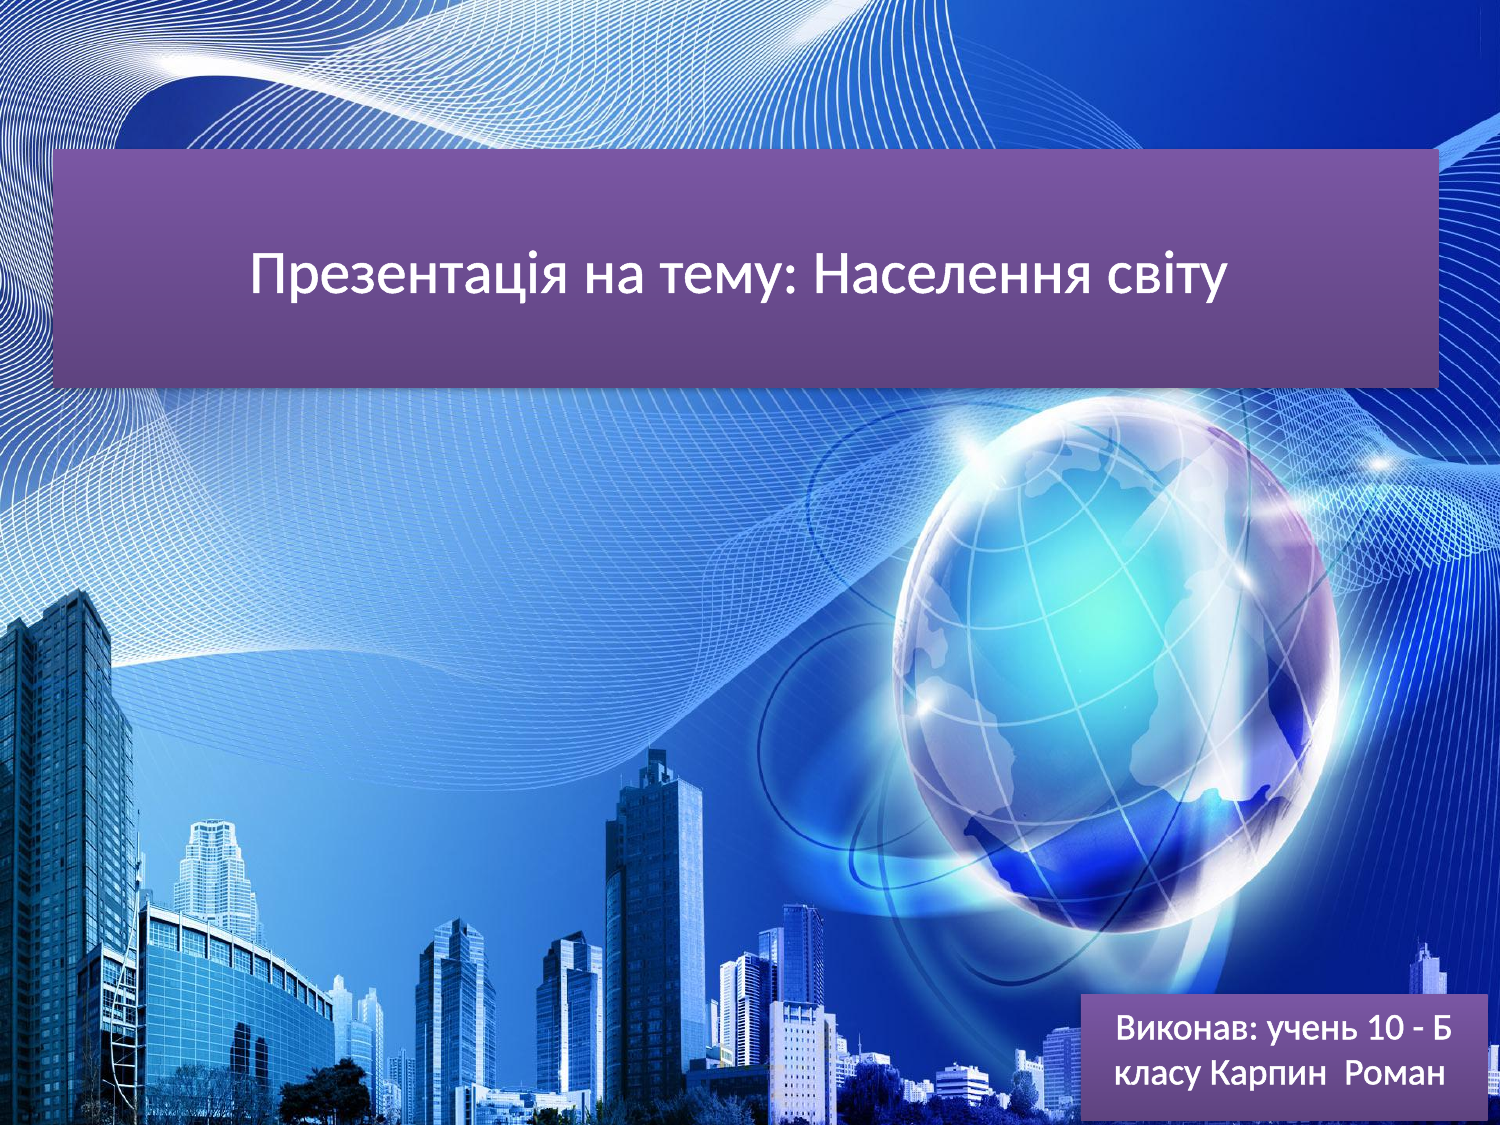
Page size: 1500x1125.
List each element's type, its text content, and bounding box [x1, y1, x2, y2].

picture [0, 0, 1500, 1125]
title Презентація на тему: Населення світу [53, 149, 1439, 388]
subtitle Виконав: учень 10 - Б класу Карпин Роман [1080, 994, 1488, 1121]
